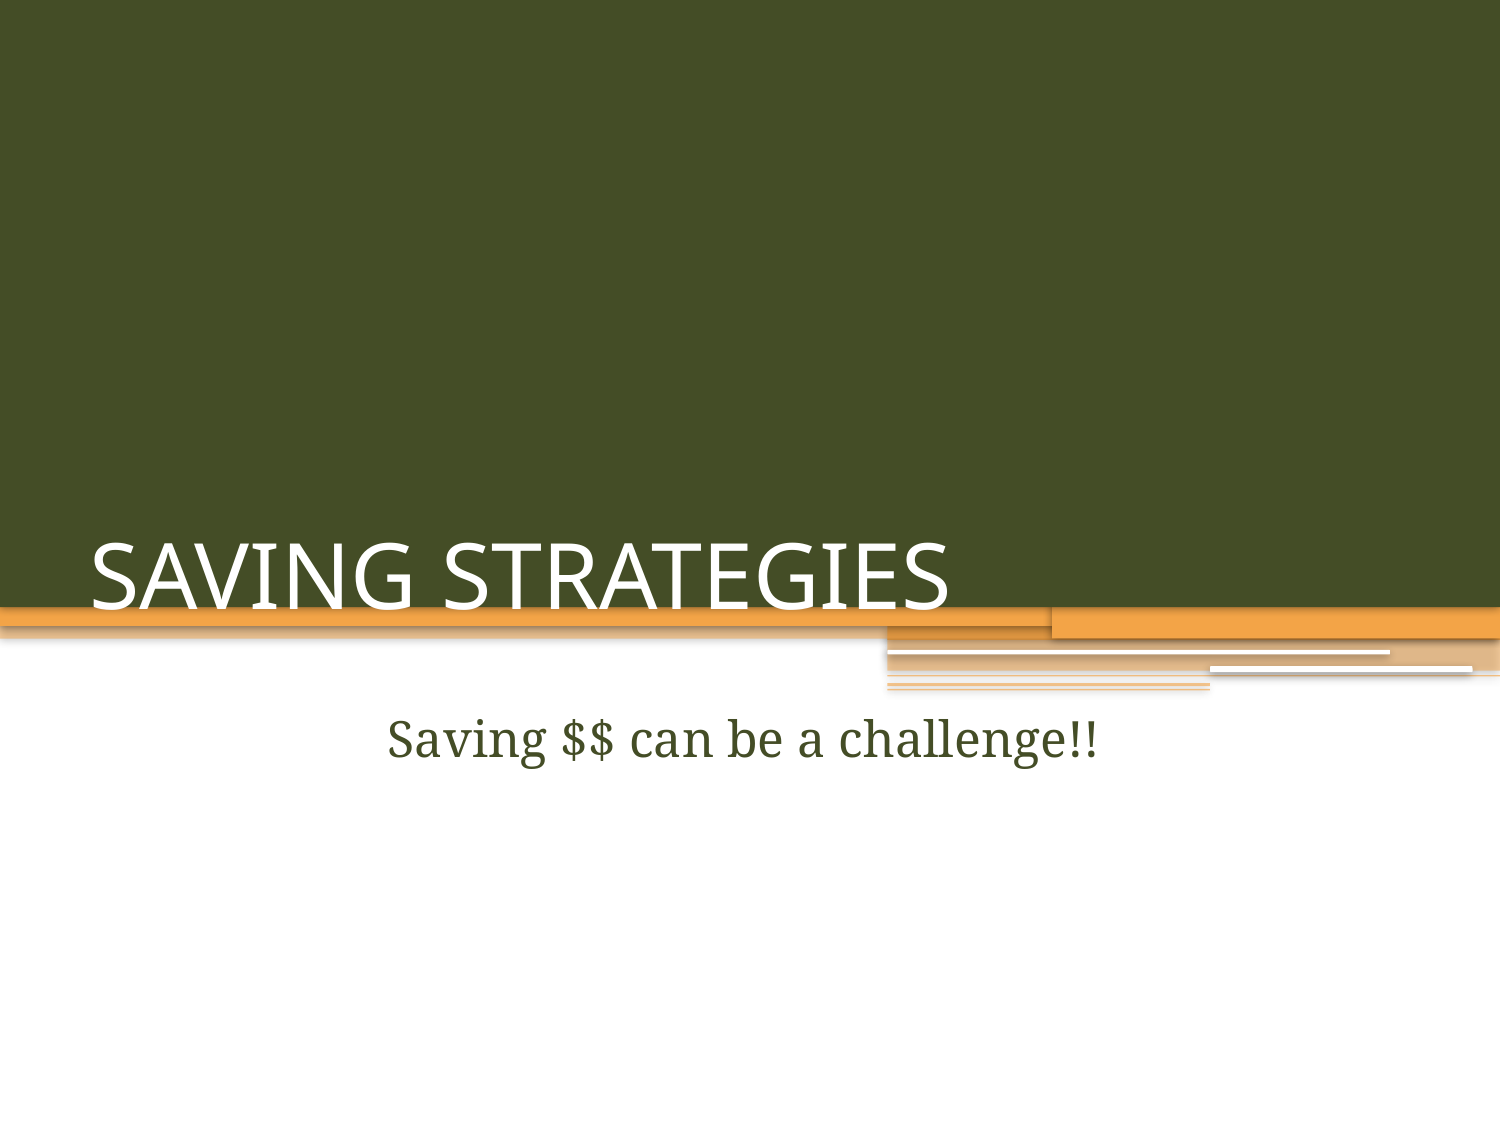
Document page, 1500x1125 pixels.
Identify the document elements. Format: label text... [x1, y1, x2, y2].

title SAVING STRATEGIES [75, 394, 1463, 636]
subtitle Saving $$ can be a challenge!! [362, 699, 1175, 988]
